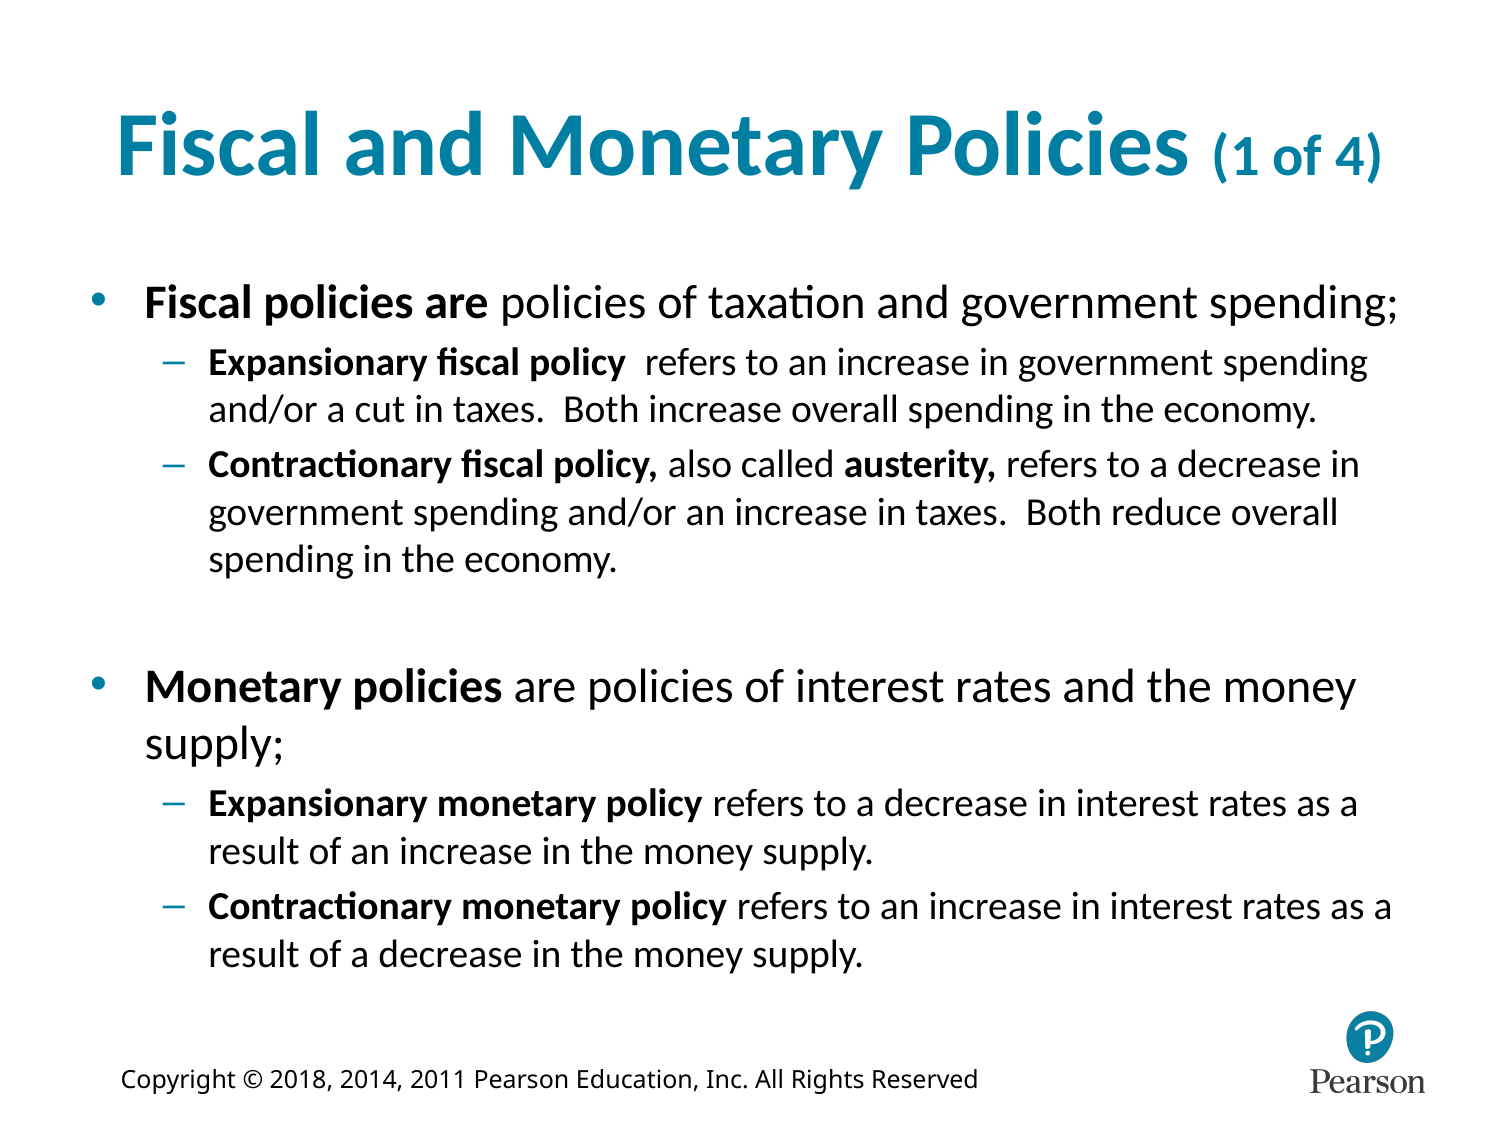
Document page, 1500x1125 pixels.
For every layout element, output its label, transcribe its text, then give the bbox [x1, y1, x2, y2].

list Fiscal policies are policies of taxation and government spending; Expansionary fiscal policy refers to an increase in government spending and/or a cut in taxes. Both increase overall spending in the economy. Contractionary fiscal policy, also called austerity, refers to a decrease in government spending and/or an increase in taxes. Both reduce overall spending in the economy. Monetary policies are policies of interest rates and the money supply; Expansionary monetary policy refers to a decrease in interest rates as a result of an increase in the money supply. Contractionary monetary policy refers to an increase in interest rates as a result of a decrease in the money supply. [75, 262, 1425, 1005]
title Fiscal and Monetary Policies (1 of 4) [75, 45, 1425, 233]
picture [1310, 1011, 1425, 1093]
picture [1356, 1021, 1385, 1048]
